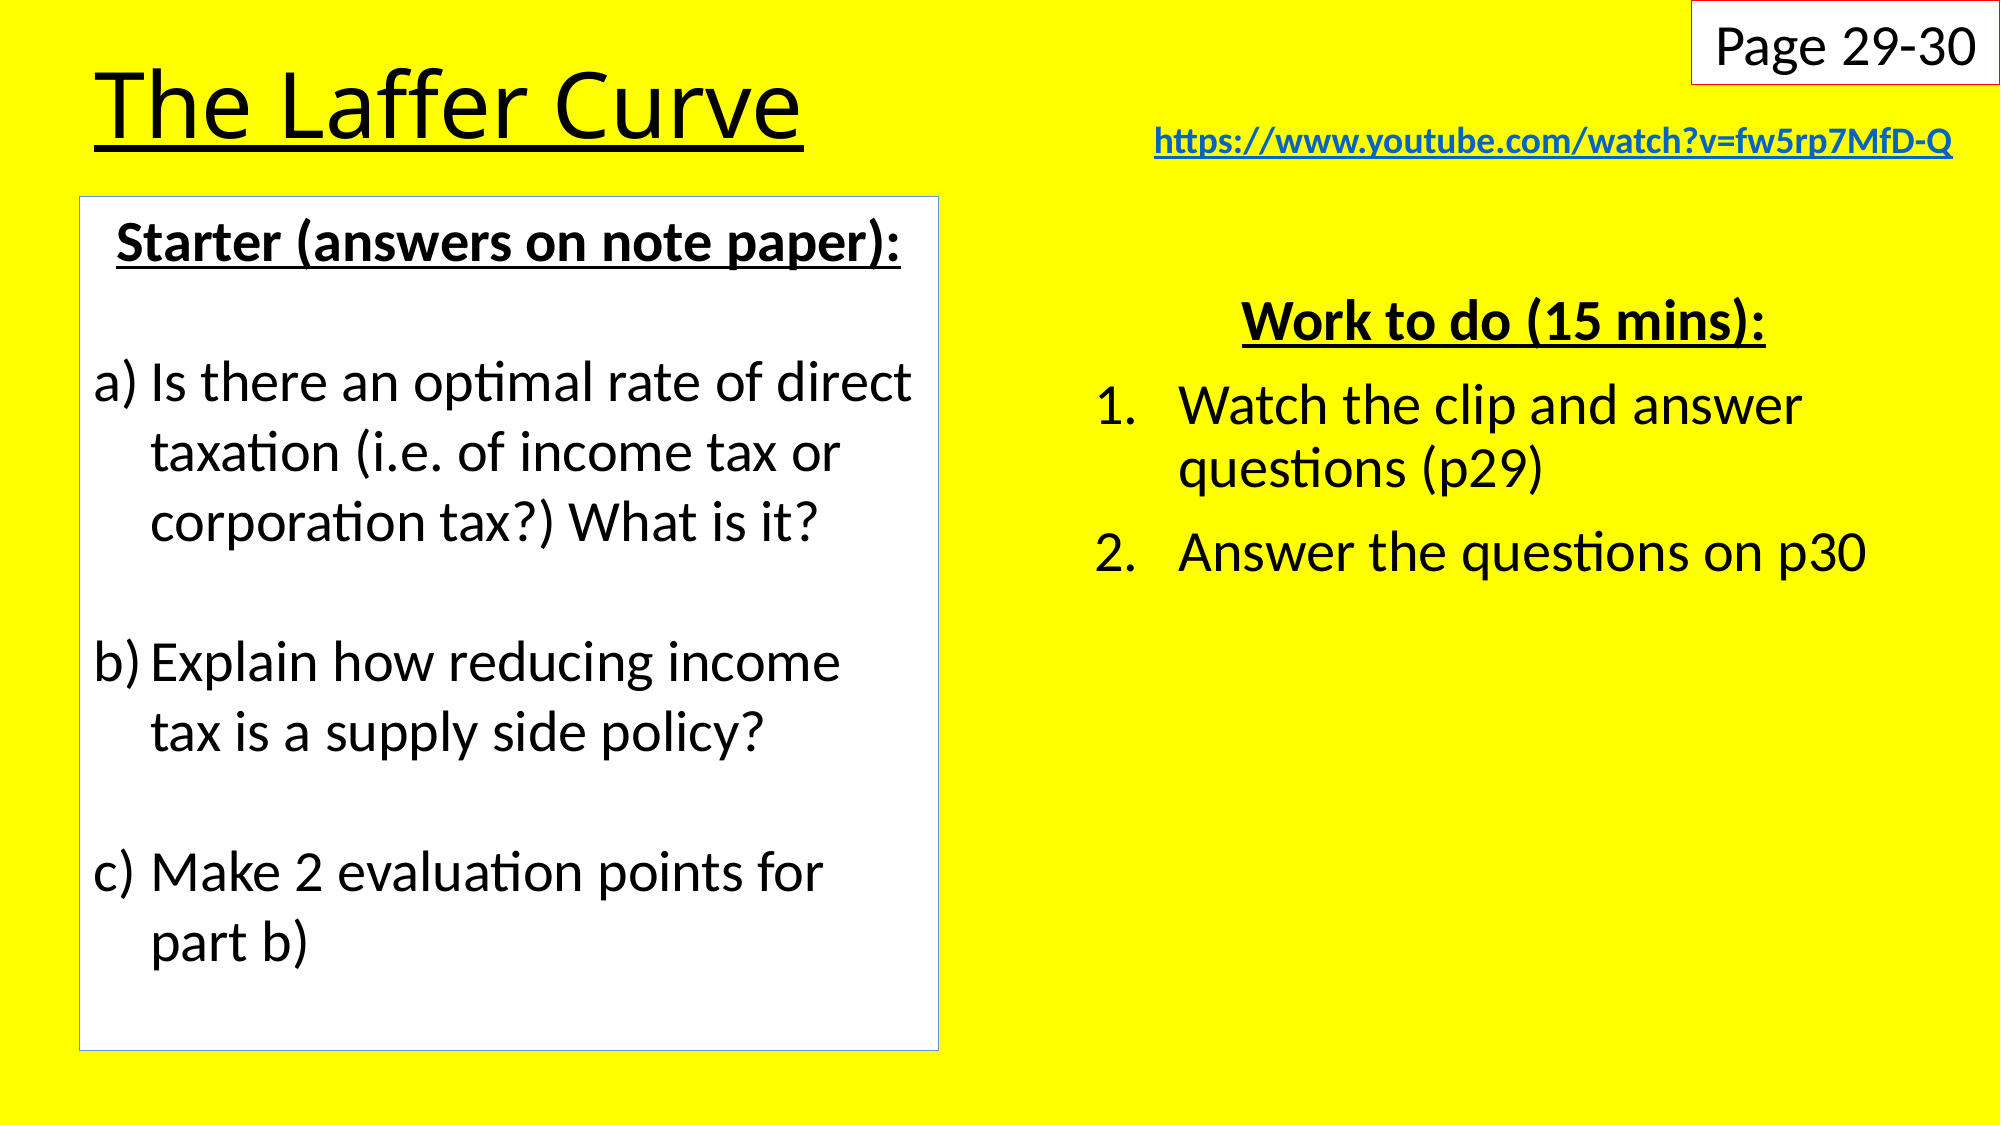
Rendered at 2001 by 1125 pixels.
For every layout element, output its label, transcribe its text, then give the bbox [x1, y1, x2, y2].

title The Laffer Curve [79, 0, 1805, 218]
text_box Page 29-30 [1691, 0, 2000, 85]
text_box https://www.youtube.com/watch?v=fw5rp7MfD-Q [1138, 102, 1968, 169]
text_box Starter (answers on note paper): Is there an optimal rate of direct taxation (i.e. of income tax or corporation tax?) What is it? Explain how reducing income tax is a supply side policy? Make 2 evaluation points for part b) [79, 196, 939, 1051]
list Work to do (15 mins): Watch the clip and answer questions (p29) Answer the questions on p30 [1079, 282, 1930, 997]
